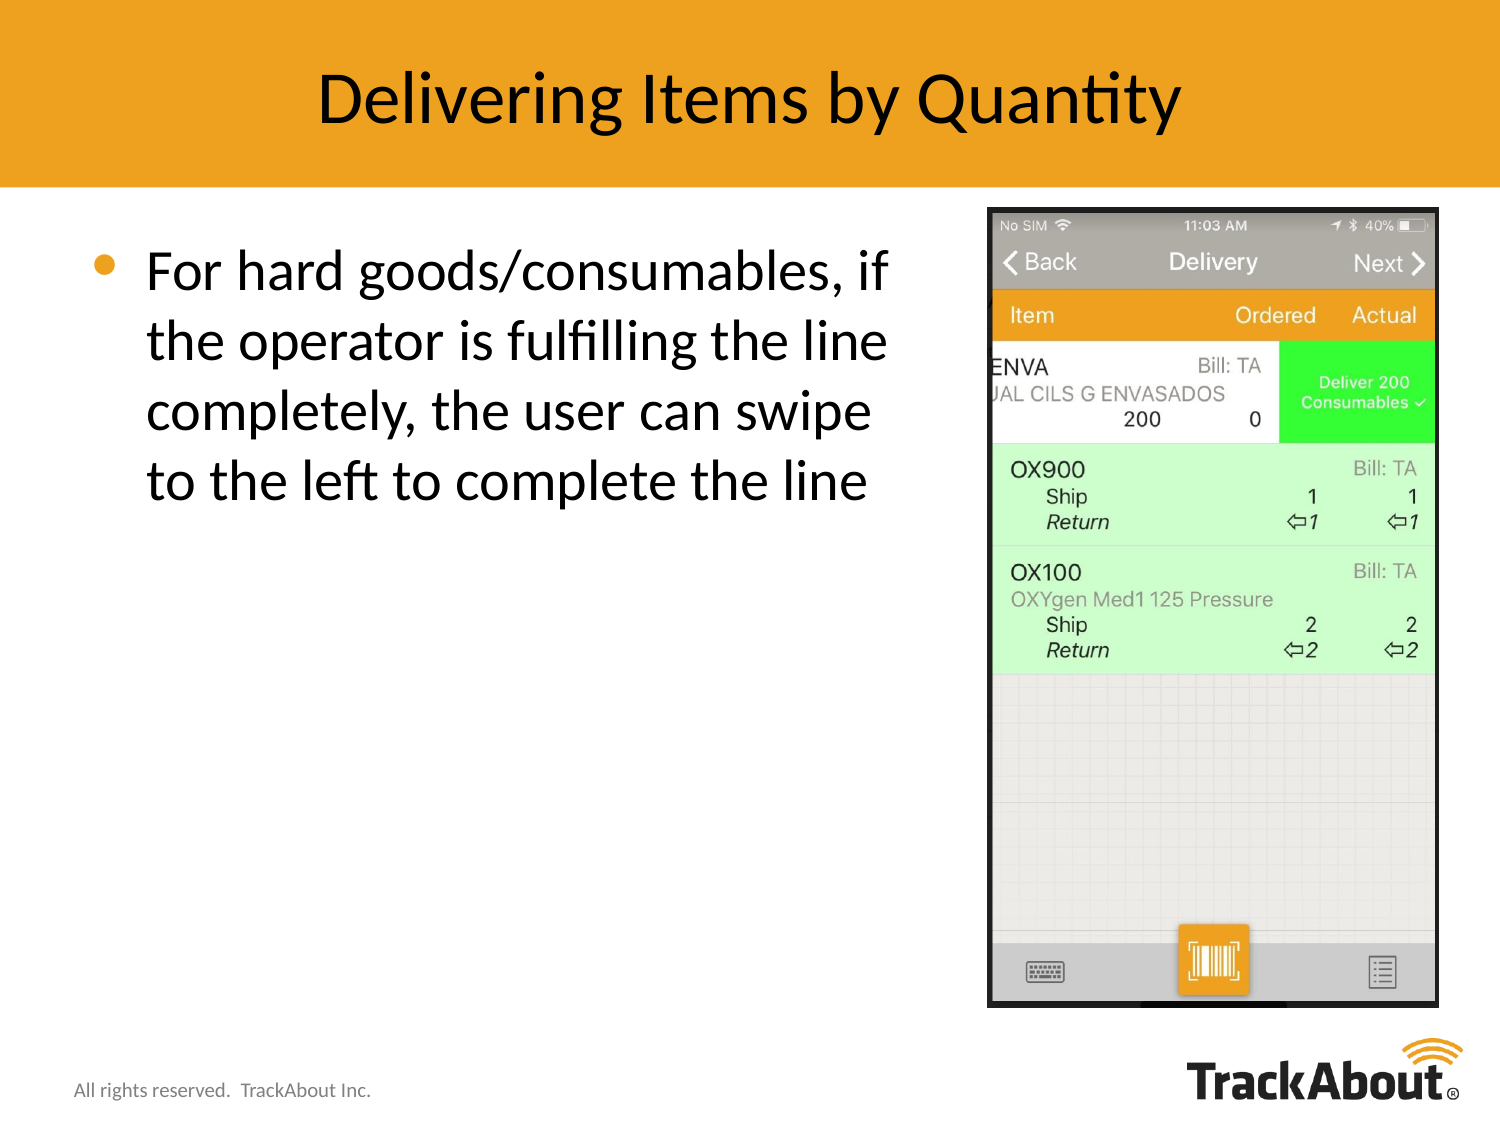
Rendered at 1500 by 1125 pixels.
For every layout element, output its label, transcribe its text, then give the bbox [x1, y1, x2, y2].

picture [987, 207, 1440, 1008]
picture [1187, 1038, 1463, 1100]
title Delivering Items by Quantity [75, 18, 1425, 169]
list For hard goods/consumables, if the operator is fulfilling the line completely, the user can swipe to the left to complete the line [75, 224, 925, 1005]
